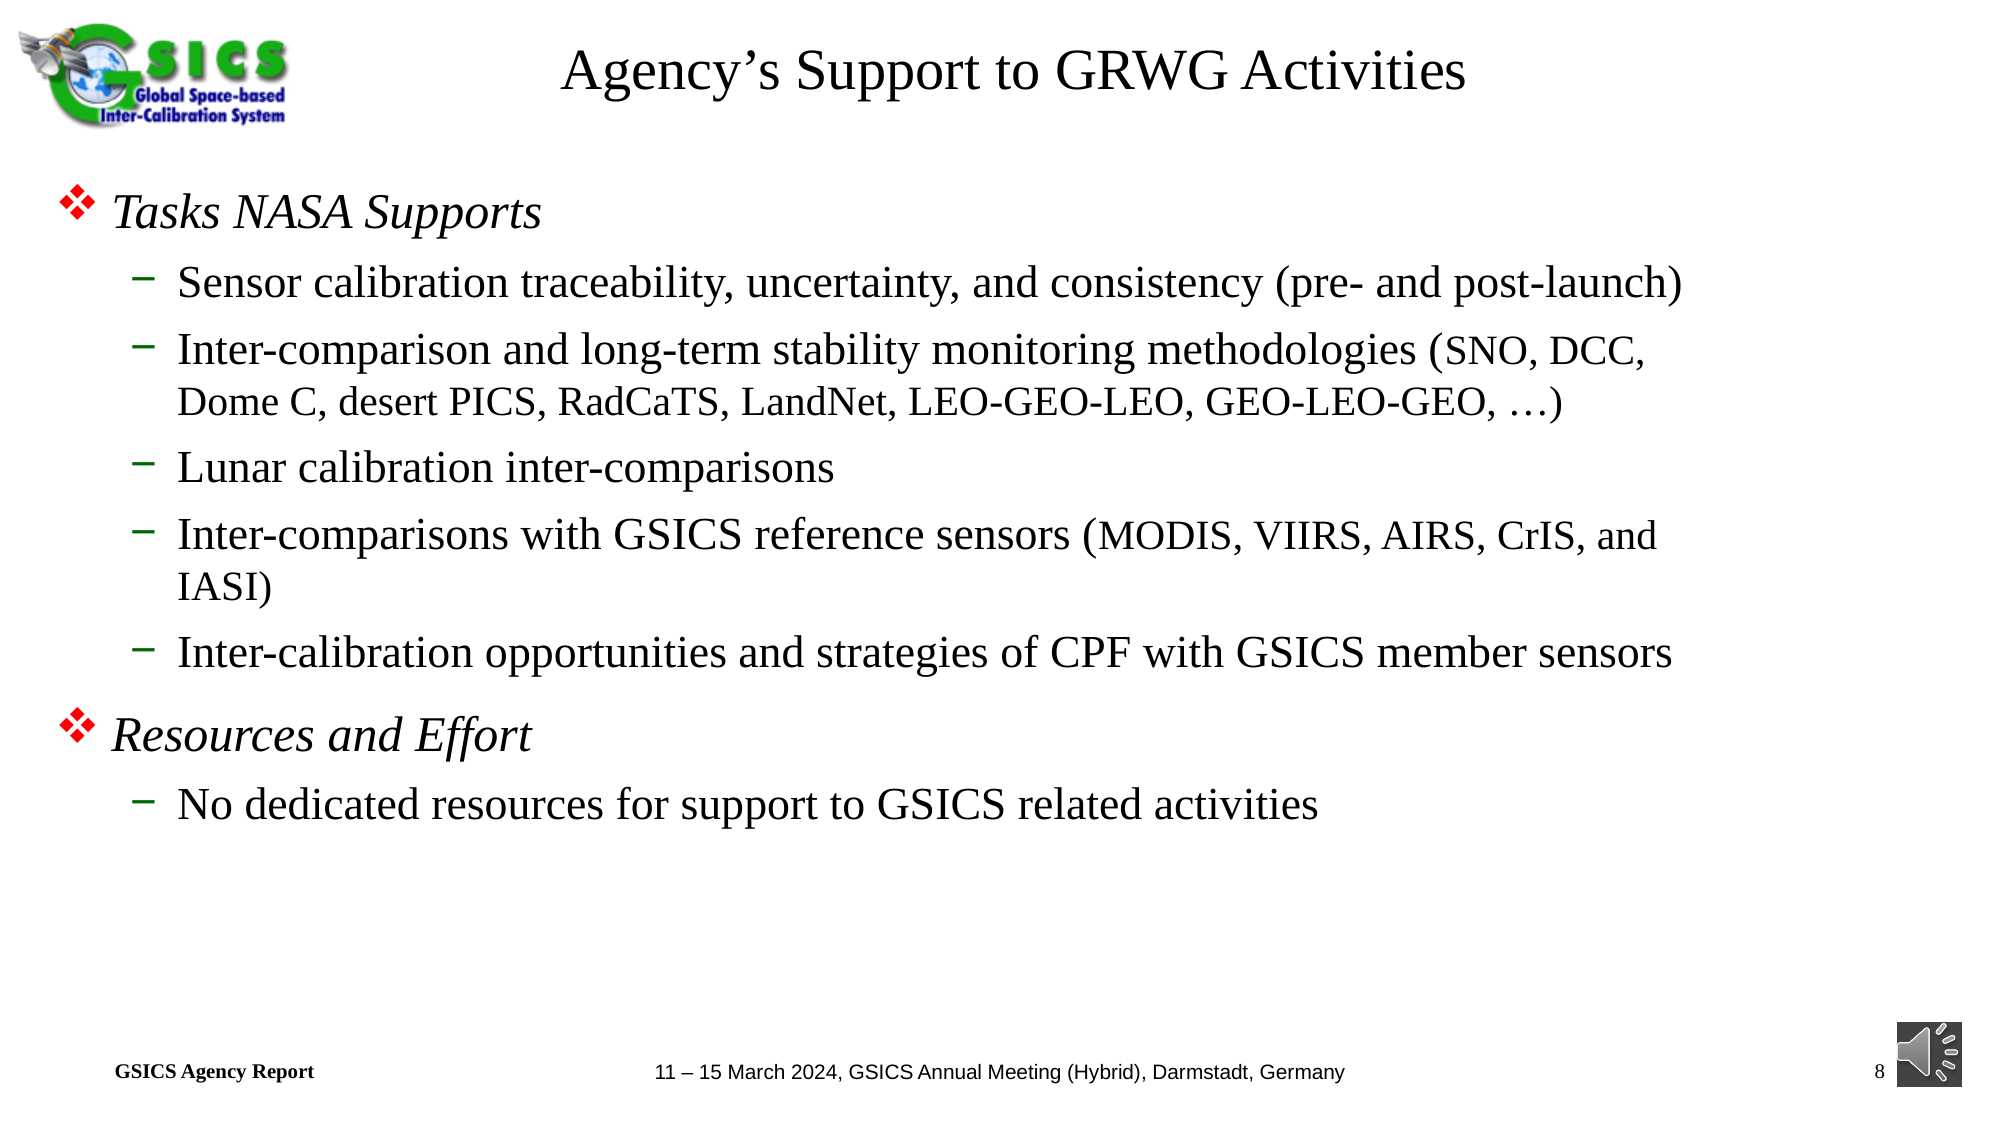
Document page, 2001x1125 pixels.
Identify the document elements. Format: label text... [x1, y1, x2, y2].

picture [11, 16, 293, 131]
picture [1895, 1020, 1963, 1088]
list Tasks NASA Supports Sensor calibration traceability, uncertainty, and consistency (pre- and post-launch) Inter-comparison and long-term stability monitoring methodologies (SNO, DCC, Dome C, desert PICS, RadCaTS, LandNet, LEO-GEO-LEO, GEO-LEO-GEO, …) Lunar calibration inter-comparisons Inter-comparisons with GSICS reference sensors (MODIS, VIIRS, AIRS, CrIS, and IASI) Inter-calibration opportunities and strategies of CPF with GSICS member sensors Resources and Effort No dedicated resources for support to GSICS related activities [39, 171, 1752, 832]
slide_number 8 [1600, 1049, 1890, 1089]
title Agency’s Support to GRWG Activities [354, 23, 1675, 134]
